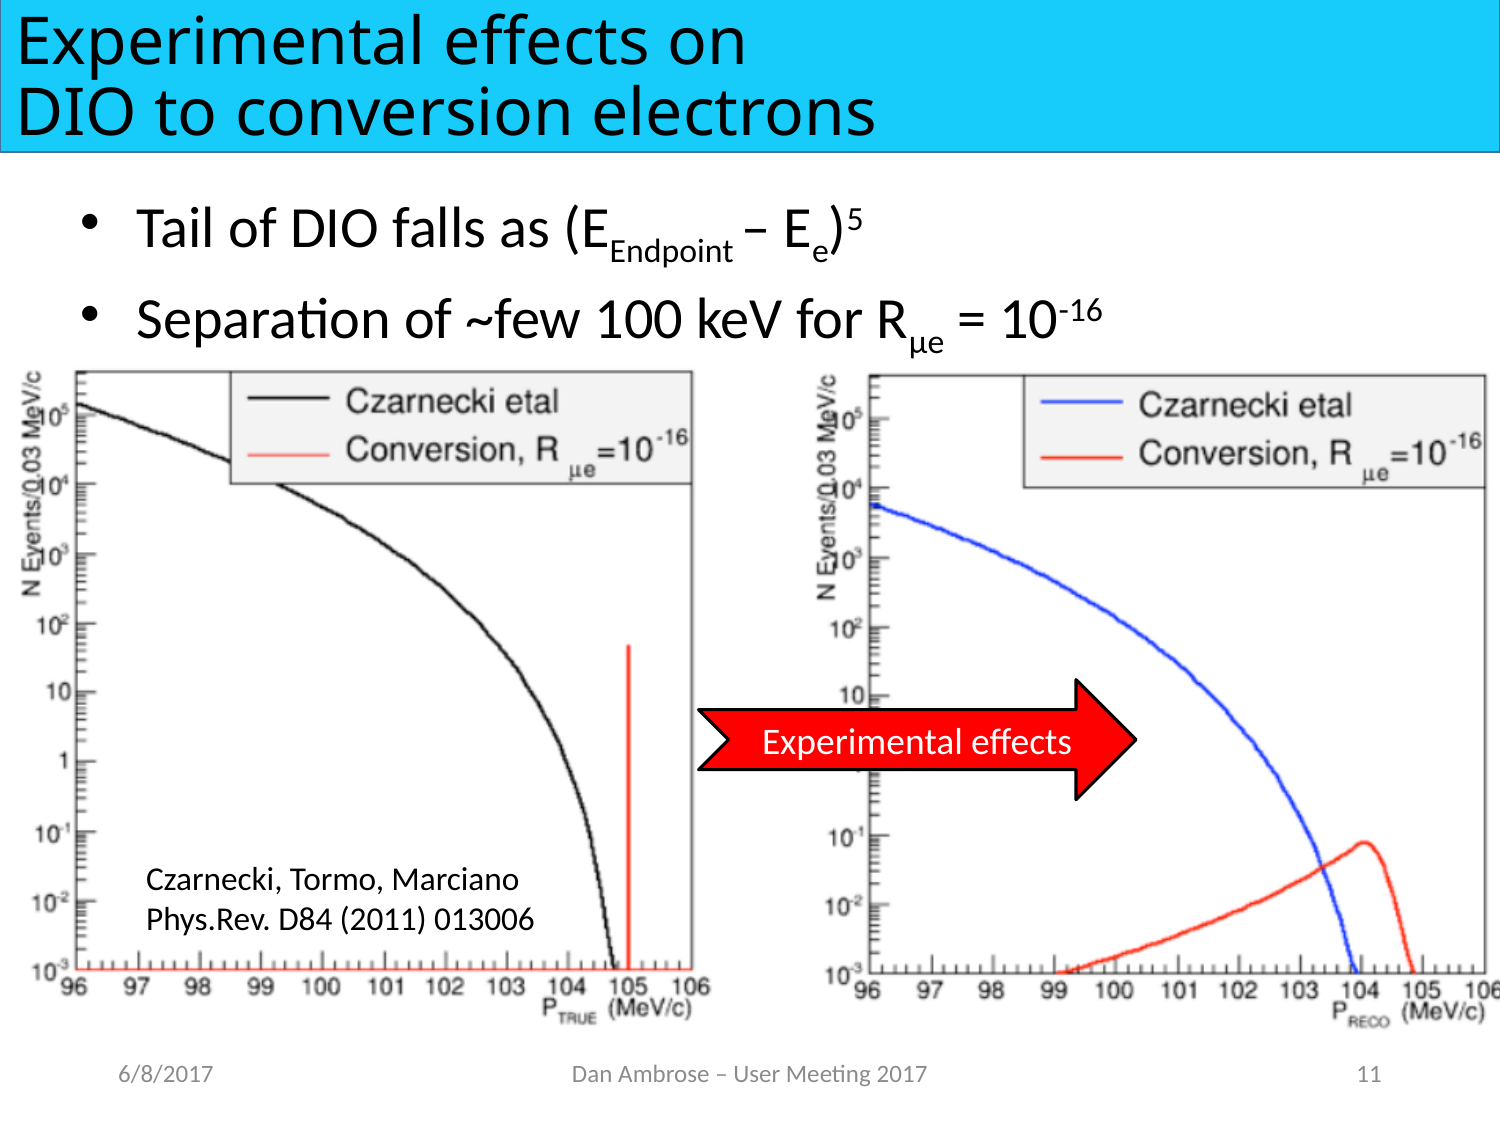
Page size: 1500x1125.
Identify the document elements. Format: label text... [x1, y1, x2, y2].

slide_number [103, 1042, 441, 1103]
title Experimental effects on DIO to conversion electrons [0, 0, 1500, 158]
picture [12, 358, 715, 1038]
slide_number 11 [1059, 1042, 1397, 1103]
text_box Tail of DIO falls as (EEndpoint – Ee)5 Separation of ~few 100 keV for Rμe = 10-16 [65, 181, 1416, 370]
footer Dan Ambrose – User Meeting 2017 [496, 1042, 1004, 1103]
picture [800, 358, 1500, 1038]
text_box Experimental effects [715, 709, 800, 770]
